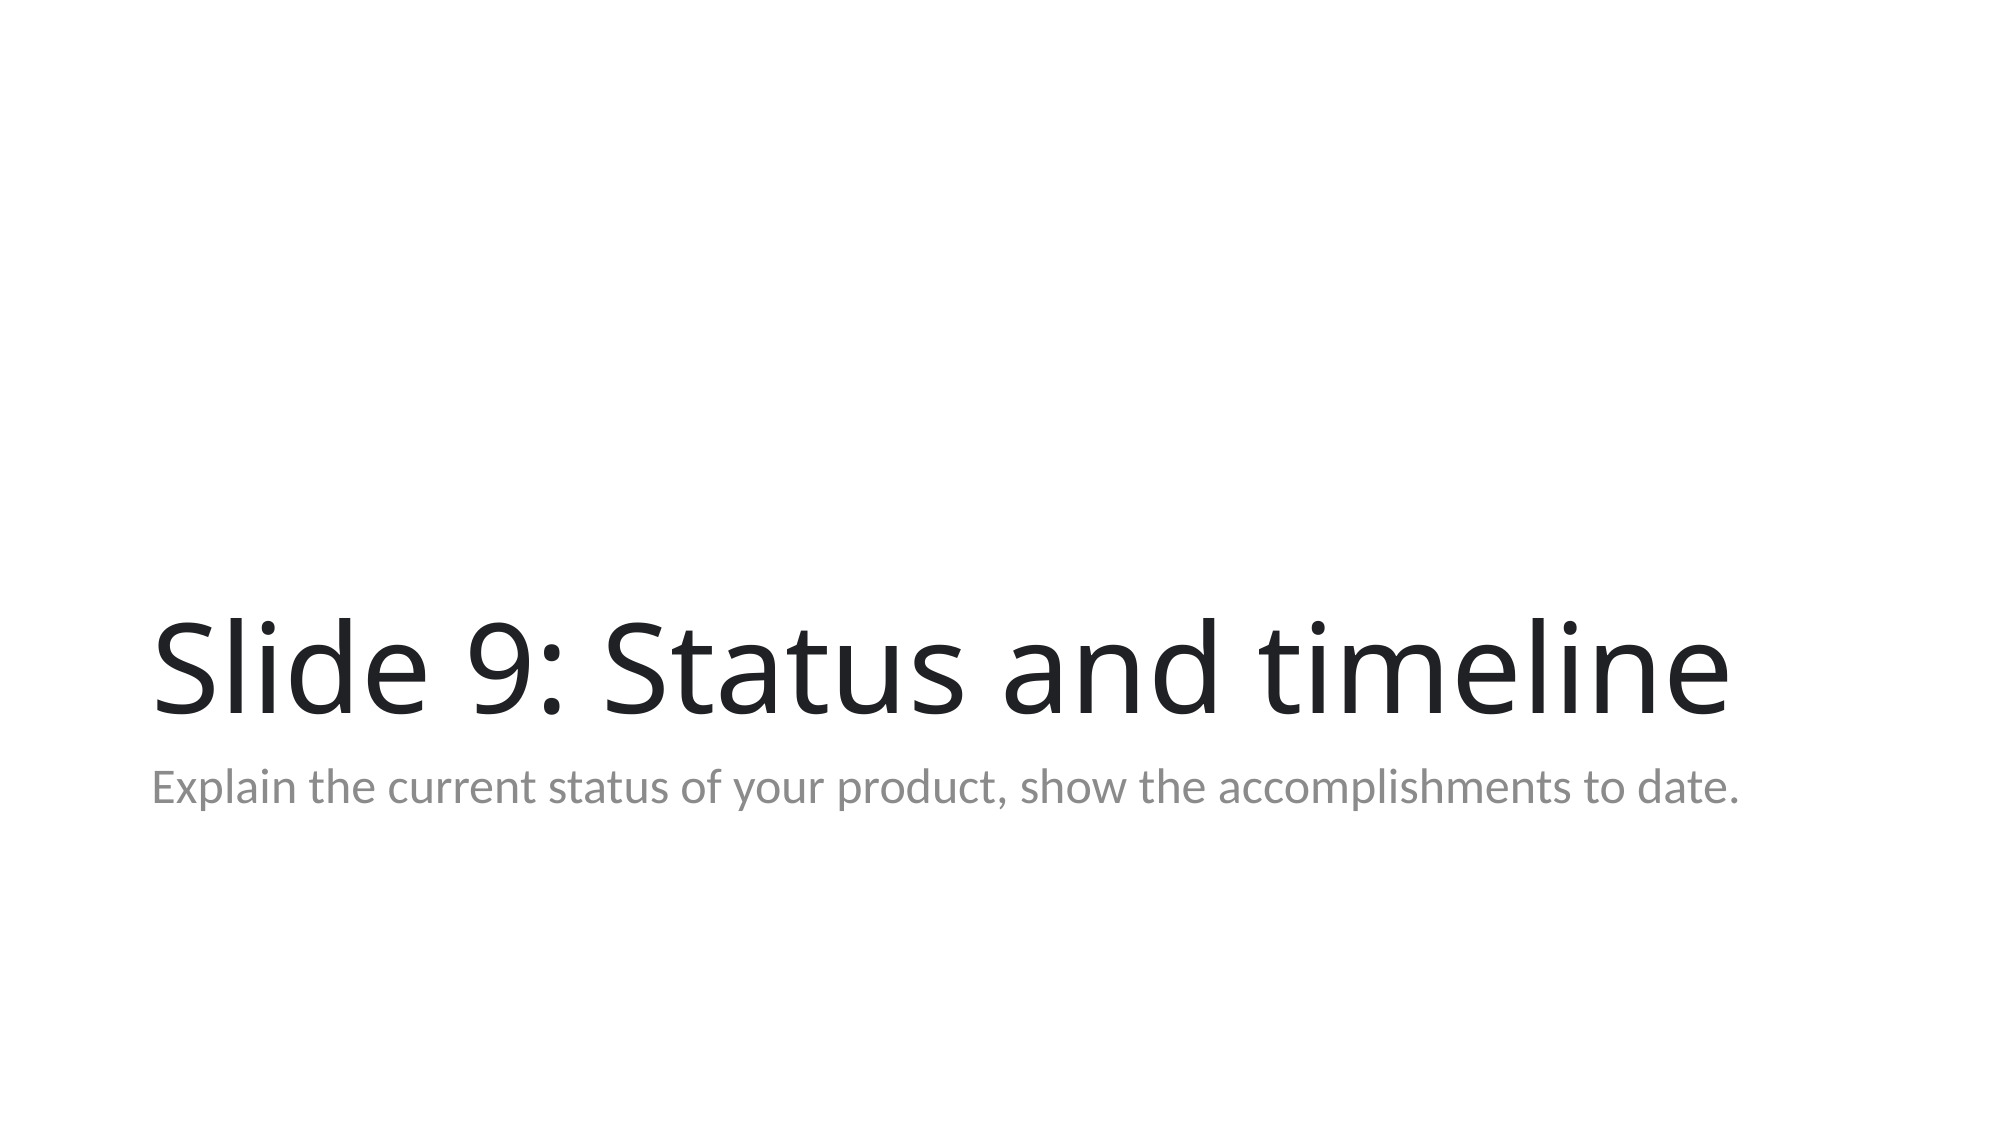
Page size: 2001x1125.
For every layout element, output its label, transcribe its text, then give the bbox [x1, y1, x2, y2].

list Explain the current status of your product, show the accomplishments to date. [136, 752, 1862, 999]
title Slide 9: Status and timeline [136, 280, 1862, 749]
